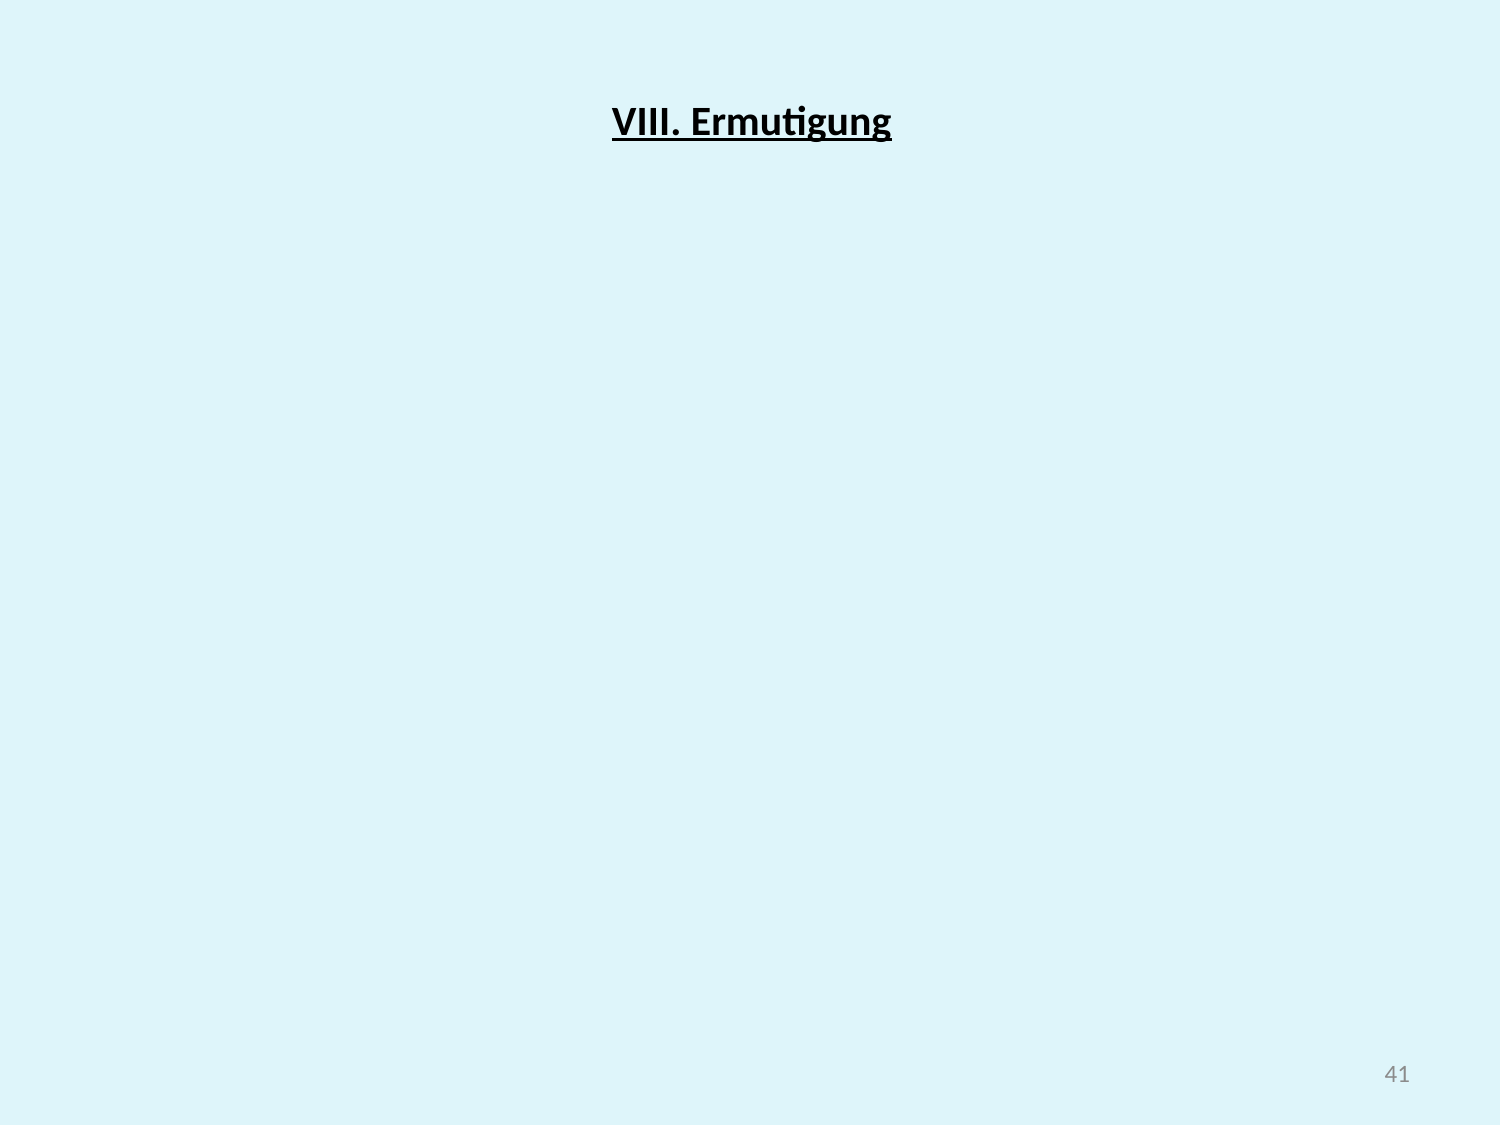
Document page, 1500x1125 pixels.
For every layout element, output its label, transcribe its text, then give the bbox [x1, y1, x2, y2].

title VIII. Ermutigung [76, 66, 1427, 172]
slide_number 41 [1074, 1042, 1425, 1103]
